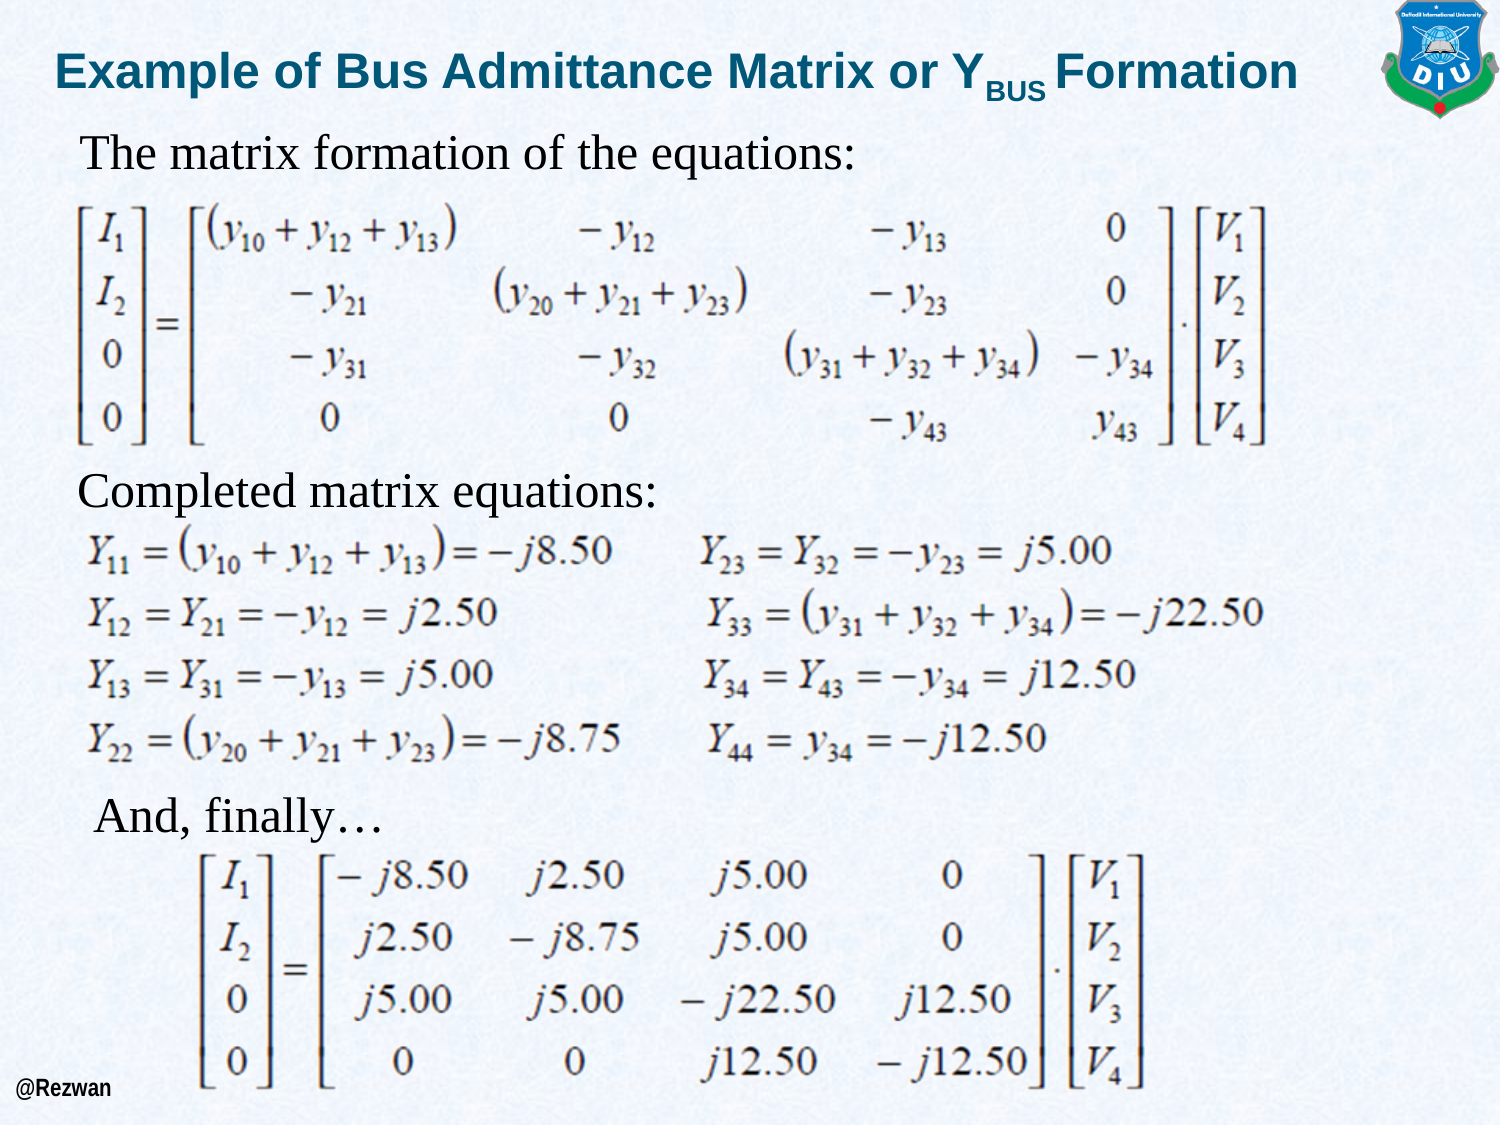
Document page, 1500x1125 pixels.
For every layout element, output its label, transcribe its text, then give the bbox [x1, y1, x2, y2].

text_box Completed matrix equations: [62, 449, 1223, 525]
text_box Example of Bus Admittance Matrix or YBUS Formation [39, 31, 1315, 115]
text_box The matrix formation of the equations: [64, 112, 1225, 187]
picture [64, 187, 1284, 463]
picture [186, 841, 1162, 1108]
picture [1380, 0, 1500, 120]
picture [78, 519, 1276, 779]
text_box And, finally… [78, 779, 1239, 850]
